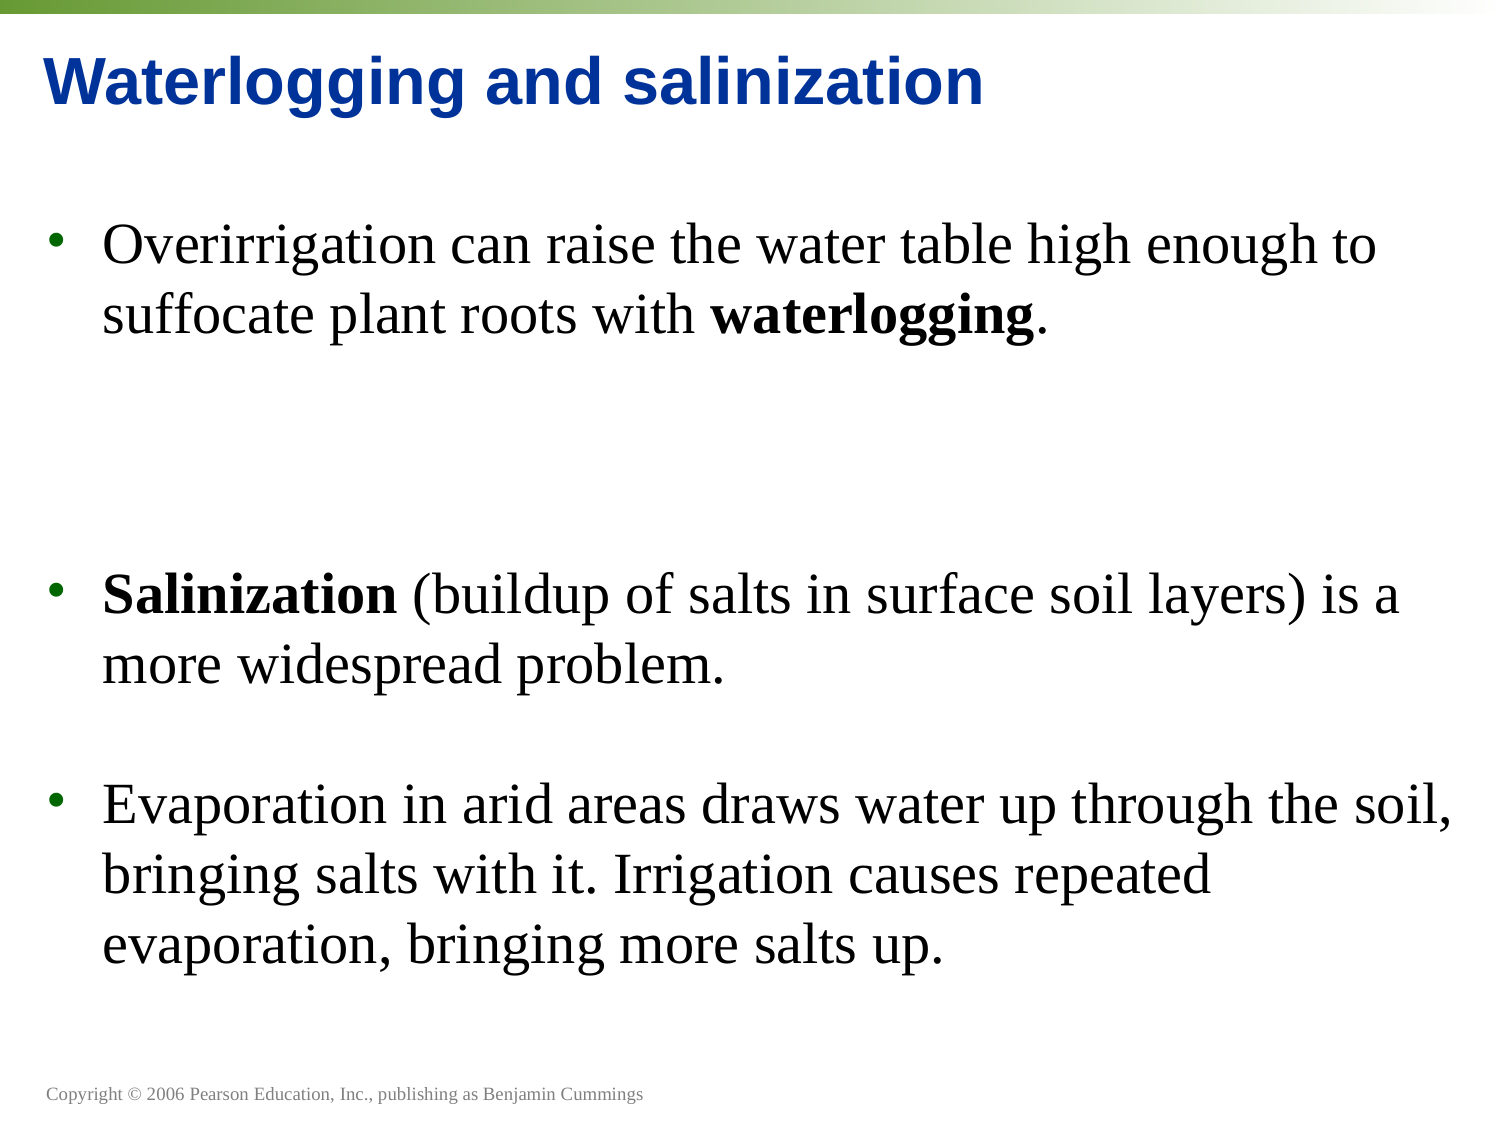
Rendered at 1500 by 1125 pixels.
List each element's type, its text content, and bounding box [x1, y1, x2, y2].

list Overirrigation can raise the water table high enough to suffocate plant roots with waterlogging. Salinization (buildup of salts in surface soil layers) is a more widespread problem. Evaporation in arid areas draws water up through the soil, bringing salts with it. Irrigation causes repeated evaporation, bringing more salts up. [31, 197, 1474, 984]
title Waterlogging and salinization [43, 29, 1469, 118]
